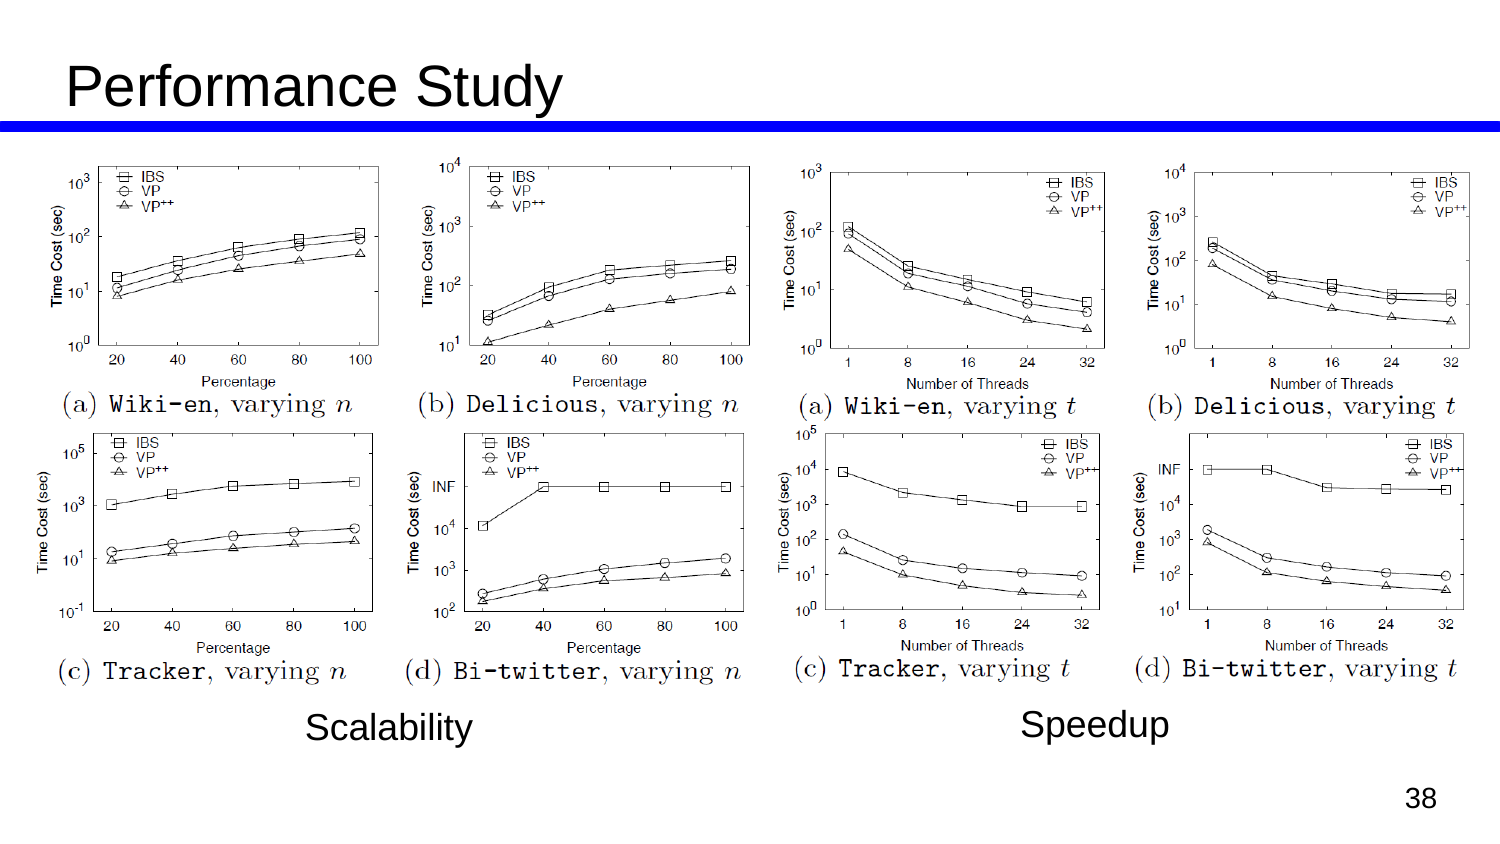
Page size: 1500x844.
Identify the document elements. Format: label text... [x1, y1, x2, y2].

picture [9, 156, 1493, 694]
text_box Scalability [248, 702, 549, 756]
slide_number 38 [1389, 764, 1480, 830]
picture [0, 121, 1500, 133]
text_box Speedup [963, 699, 1265, 752]
text_box Performance Study [49, 32, 1448, 119]
